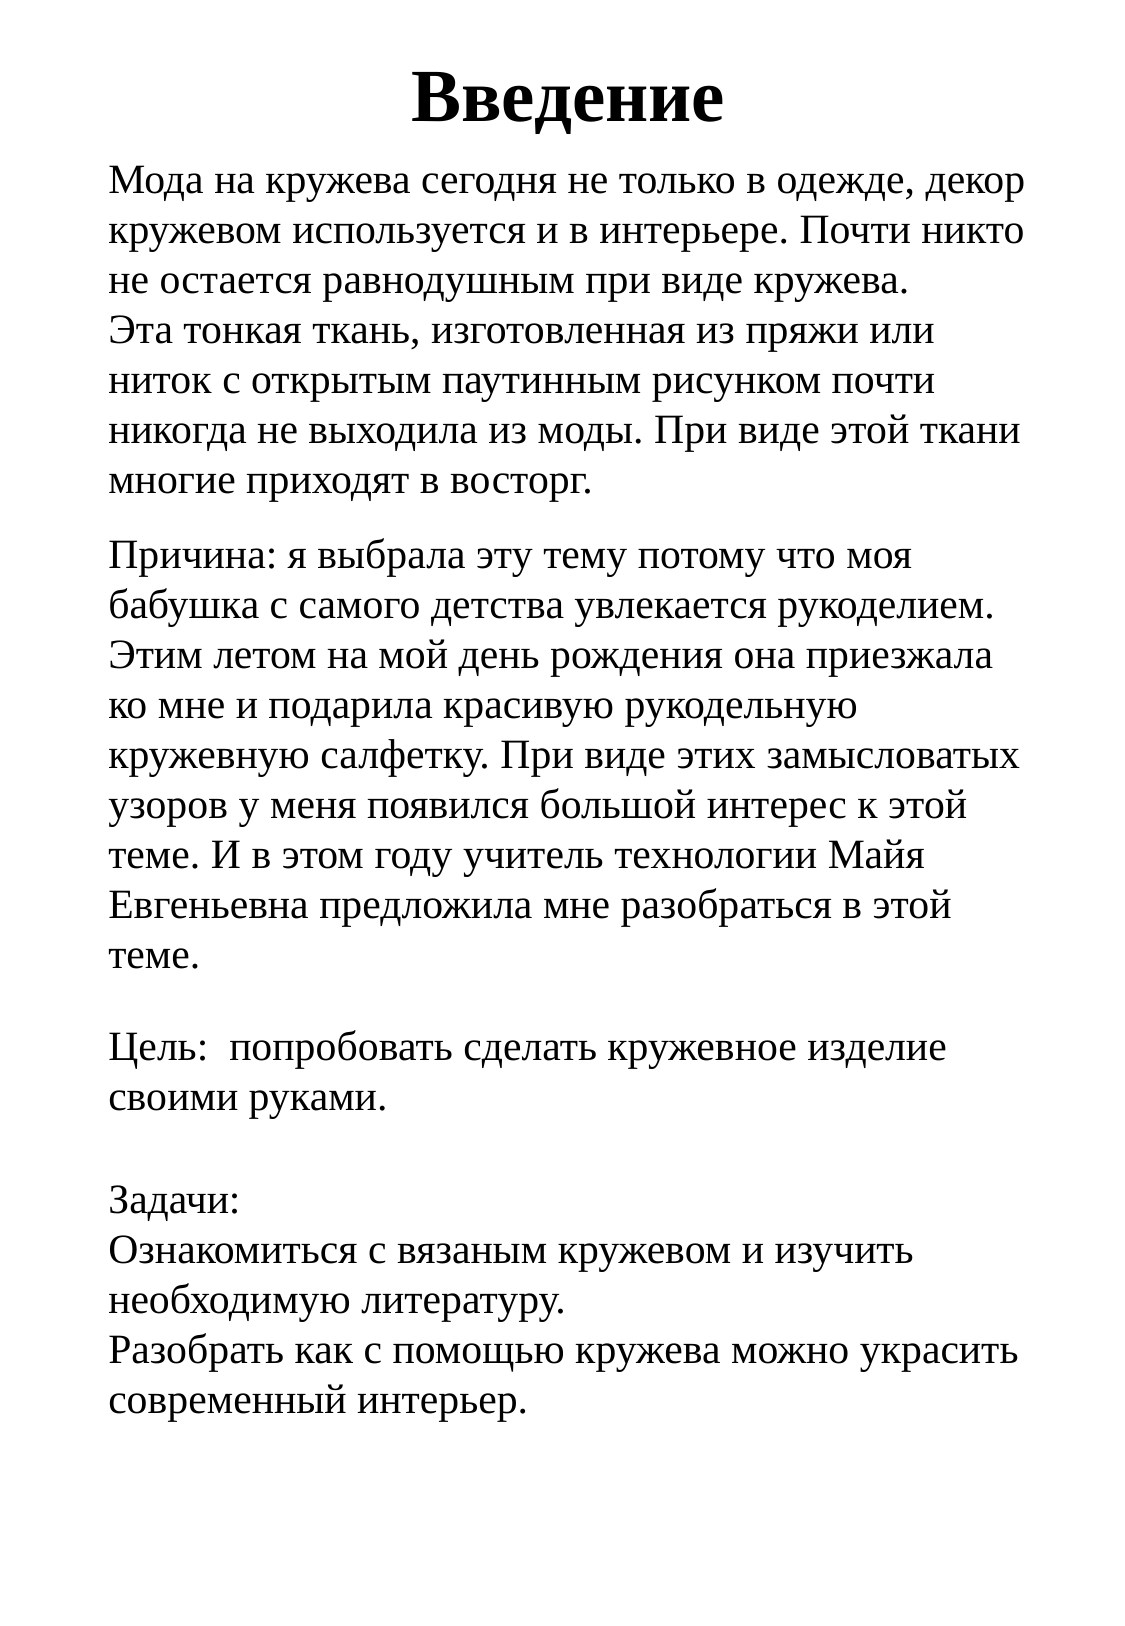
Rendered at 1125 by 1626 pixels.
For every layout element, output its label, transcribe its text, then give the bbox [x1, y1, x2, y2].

text_box Цель: попробовать сделать кружевное изделие своими руками. [93, 1011, 1055, 1127]
text_box Причина: я выбрала эту тему потому что моя бабушка с самого детства увлекается рукоделием. Этим летом на мой день рождения она приезжала ко мне и подарила красивую рукодельную кружевную салфетку. При виде этих замысловатых узоров у меня появился большой интерес к этой теме. И в этом году учитель технологии Майя Евгеньевна предложила мне разобраться в этой теме. [93, 519, 1055, 985]
text_box Введение [386, 38, 750, 144]
text_box Задачи: Ознакомиться с вязаным кружевом и изучить необходимую литературу. Разобрать как с помощью кружева можно украсить современный интерьер. [93, 1164, 1055, 1429]
text_box Мода на кружева сегодня не только в одежде, декор кружевом используется и в интерьере. Почти никто не остается равнодушным при виде кружева. Эта тонкая ткань, изготовленная из пряжи или ниток с открытым паутинным рисунком почти никогда не выходила из моды. При виде этой ткани многие приходят в восторг. [93, 144, 1055, 510]
